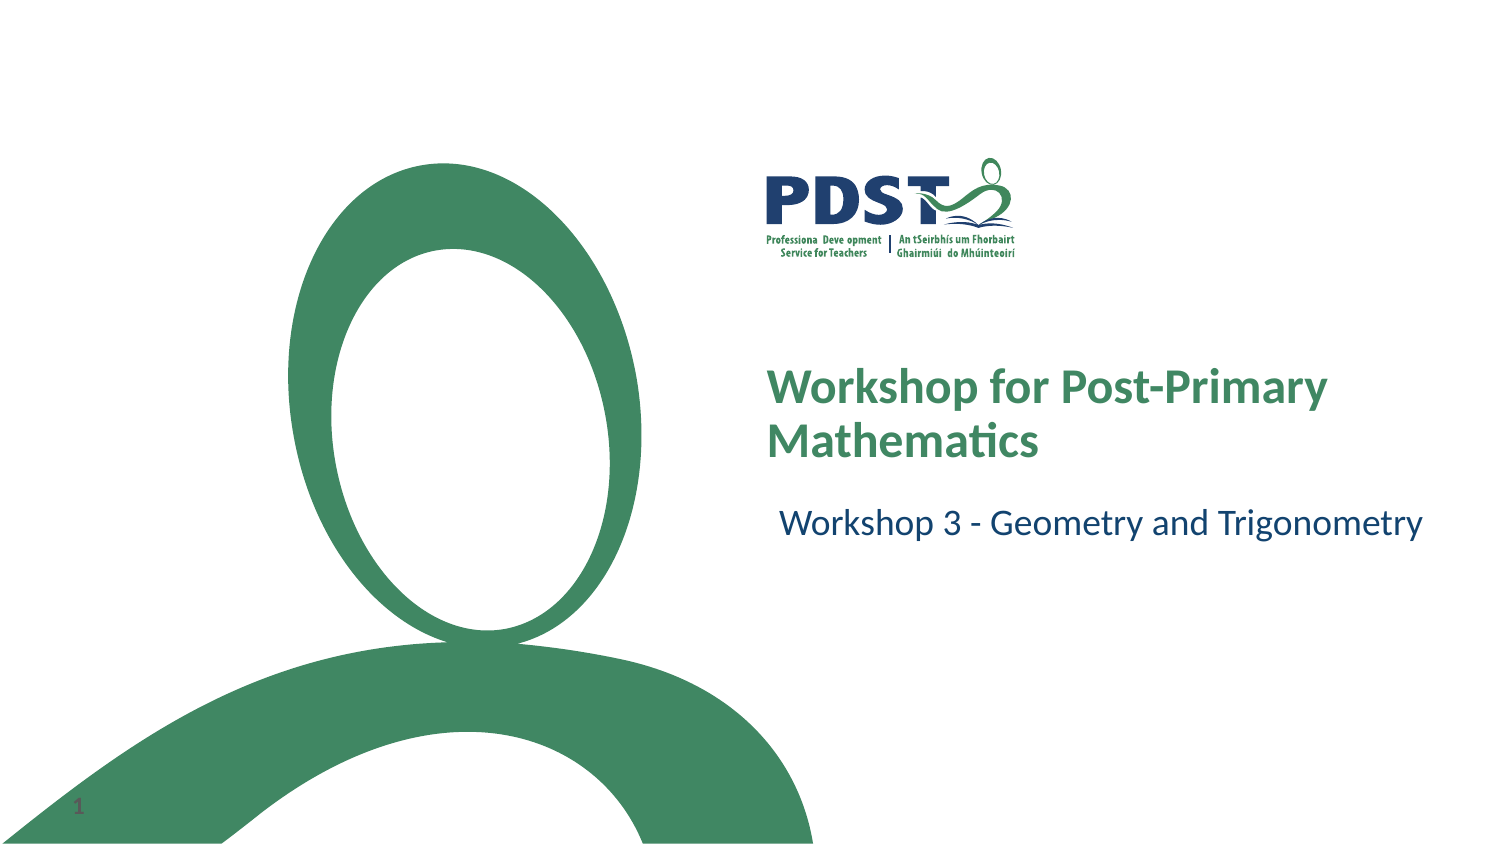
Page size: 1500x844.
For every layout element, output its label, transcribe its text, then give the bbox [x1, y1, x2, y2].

list Workshop 3 - Geometry and Trigonometry [779, 503, 1473, 612]
title Workshop for Post-Primary Mathematics [766, 302, 1336, 468]
slide_number 1 [0, 782, 97, 827]
